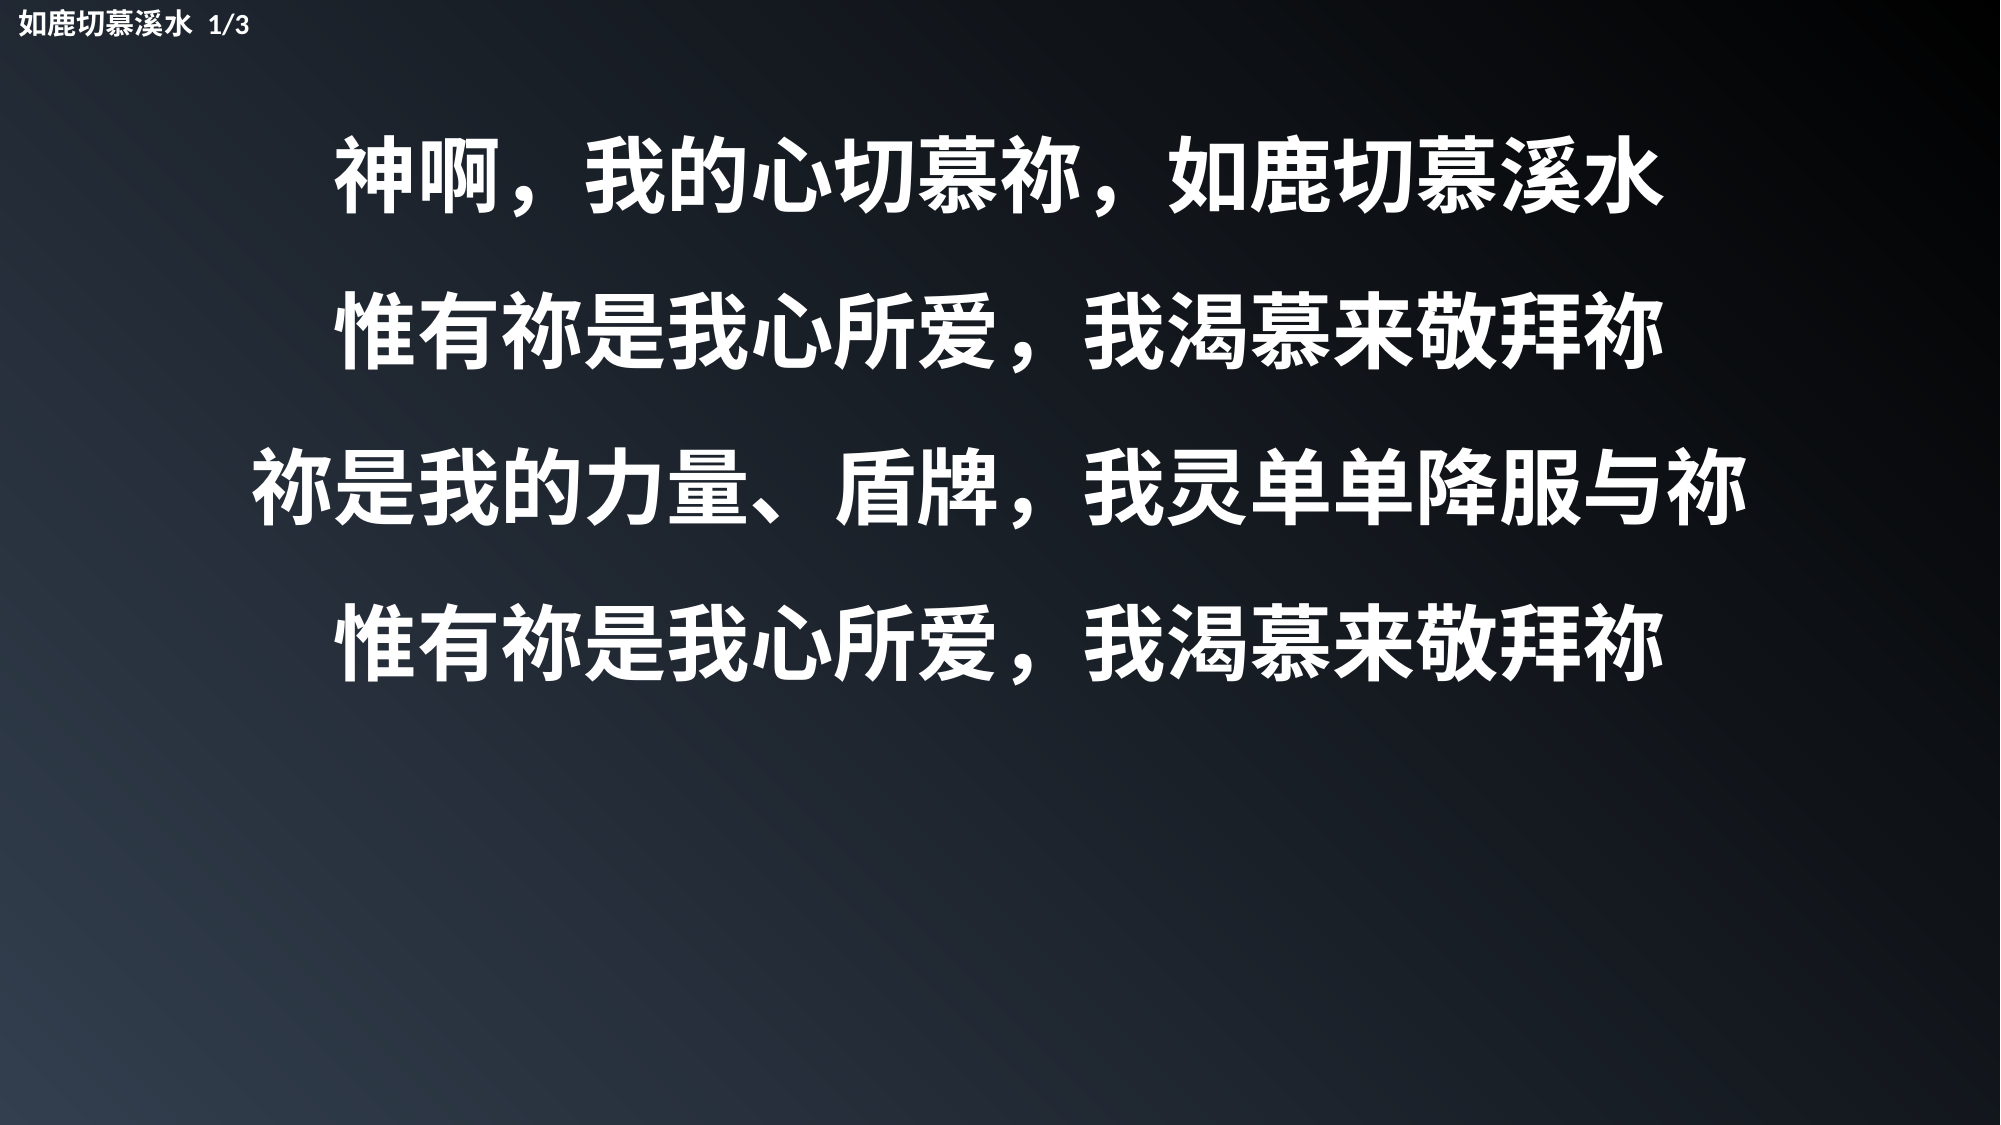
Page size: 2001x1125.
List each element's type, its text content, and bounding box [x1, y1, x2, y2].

text_box 如鹿切慕溪水 1/3 [3, 0, 345, 48]
list 神啊，我的心切慕祢，如鹿切慕溪水 惟有祢是我心所爱，我渴慕来敬拜祢 祢是我的力量、盾牌，我灵单单降服与祢 惟有祢是我心所爱，我渴慕来敬拜祢 [137, 79, 1863, 1014]
